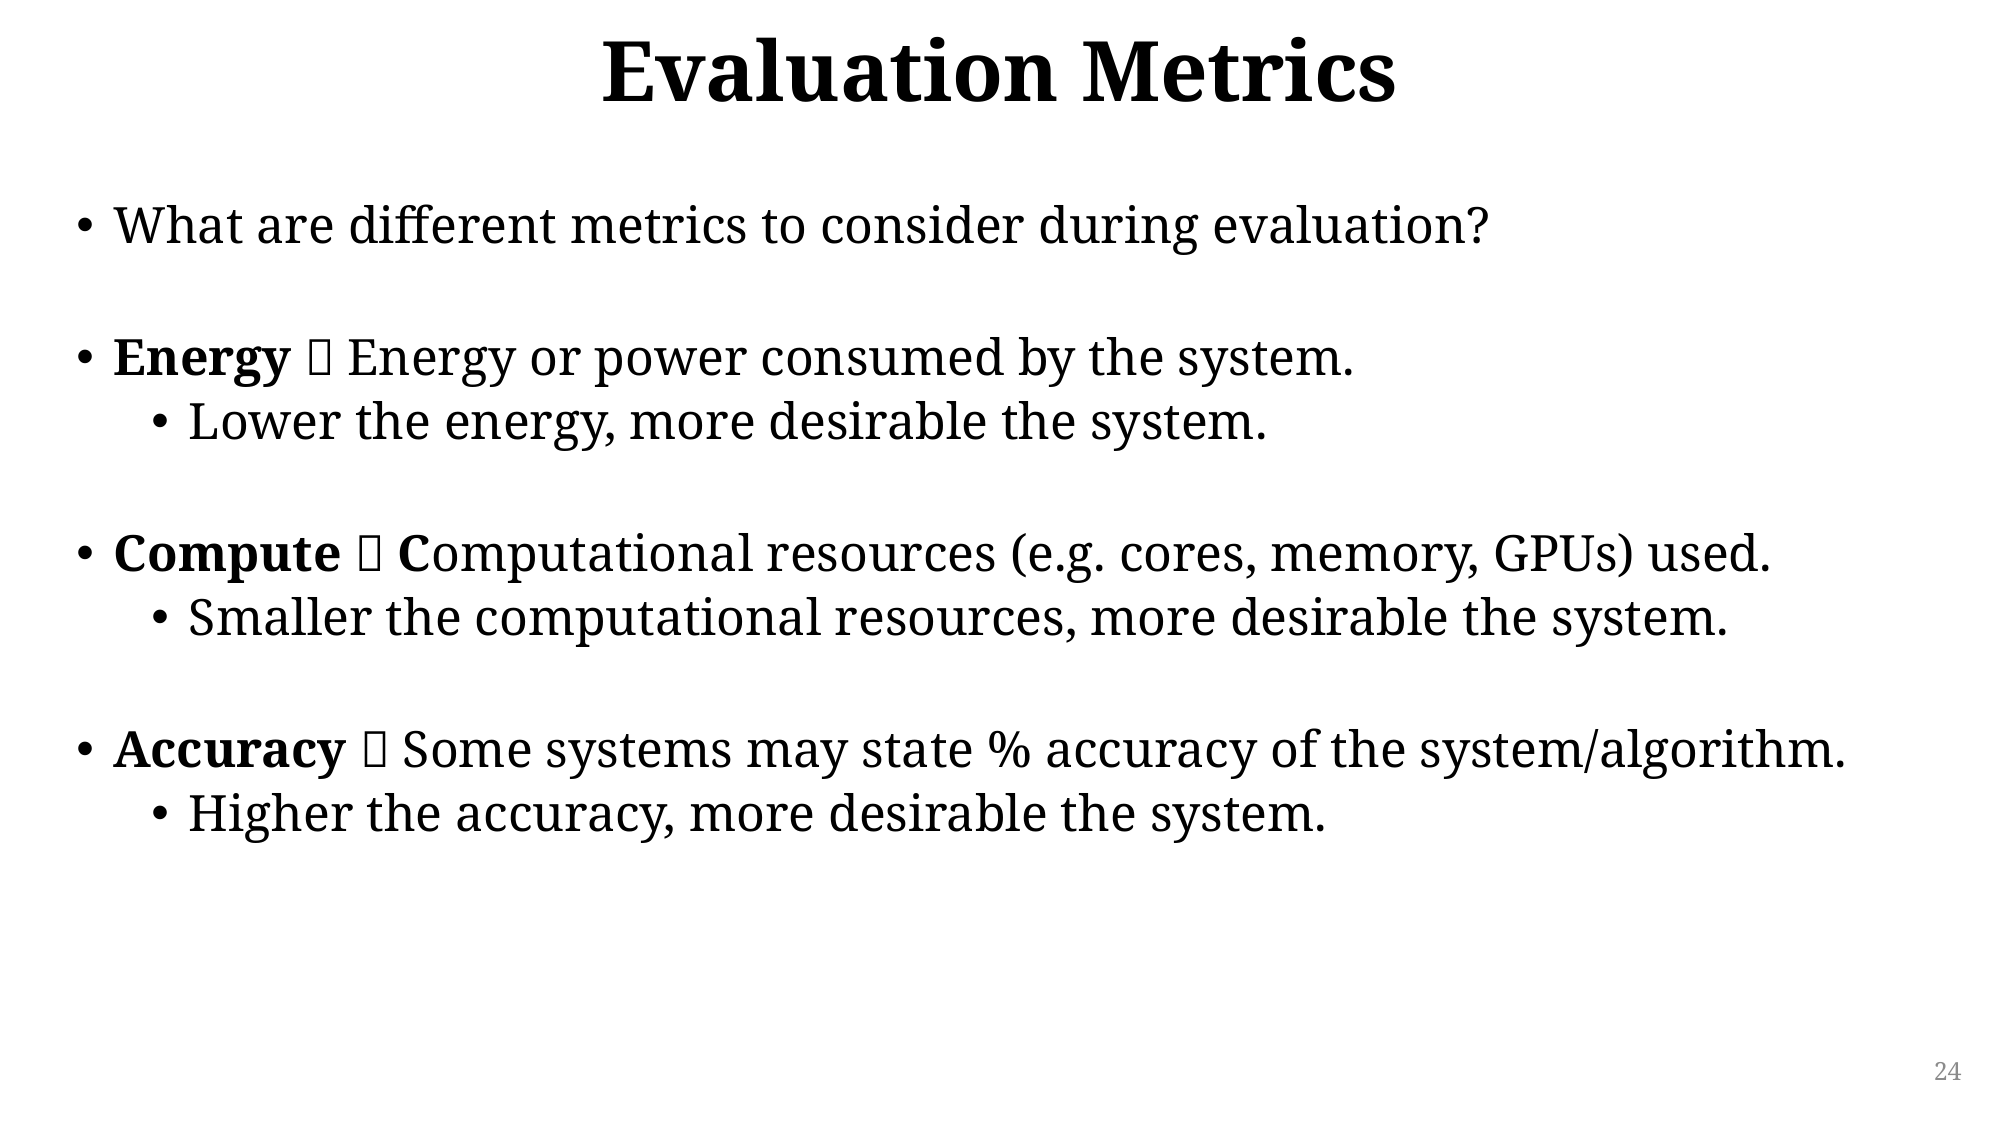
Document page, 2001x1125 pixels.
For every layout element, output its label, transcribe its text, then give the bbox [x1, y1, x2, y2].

title Evaluation Metrics [137, 0, 1863, 149]
list What are different metrics to consider during evaluation? Energy  Energy or power consumed by the system. Lower the energy, more desirable the system. Compute  Computational resources (e.g. cores, memory, GPUs) used. Smaller the computational resources, more desirable the system. Accuracy  Some systems may state % accuracy of the system/algorithm. Higher the accuracy, more desirable the system. [61, 193, 2000, 1103]
